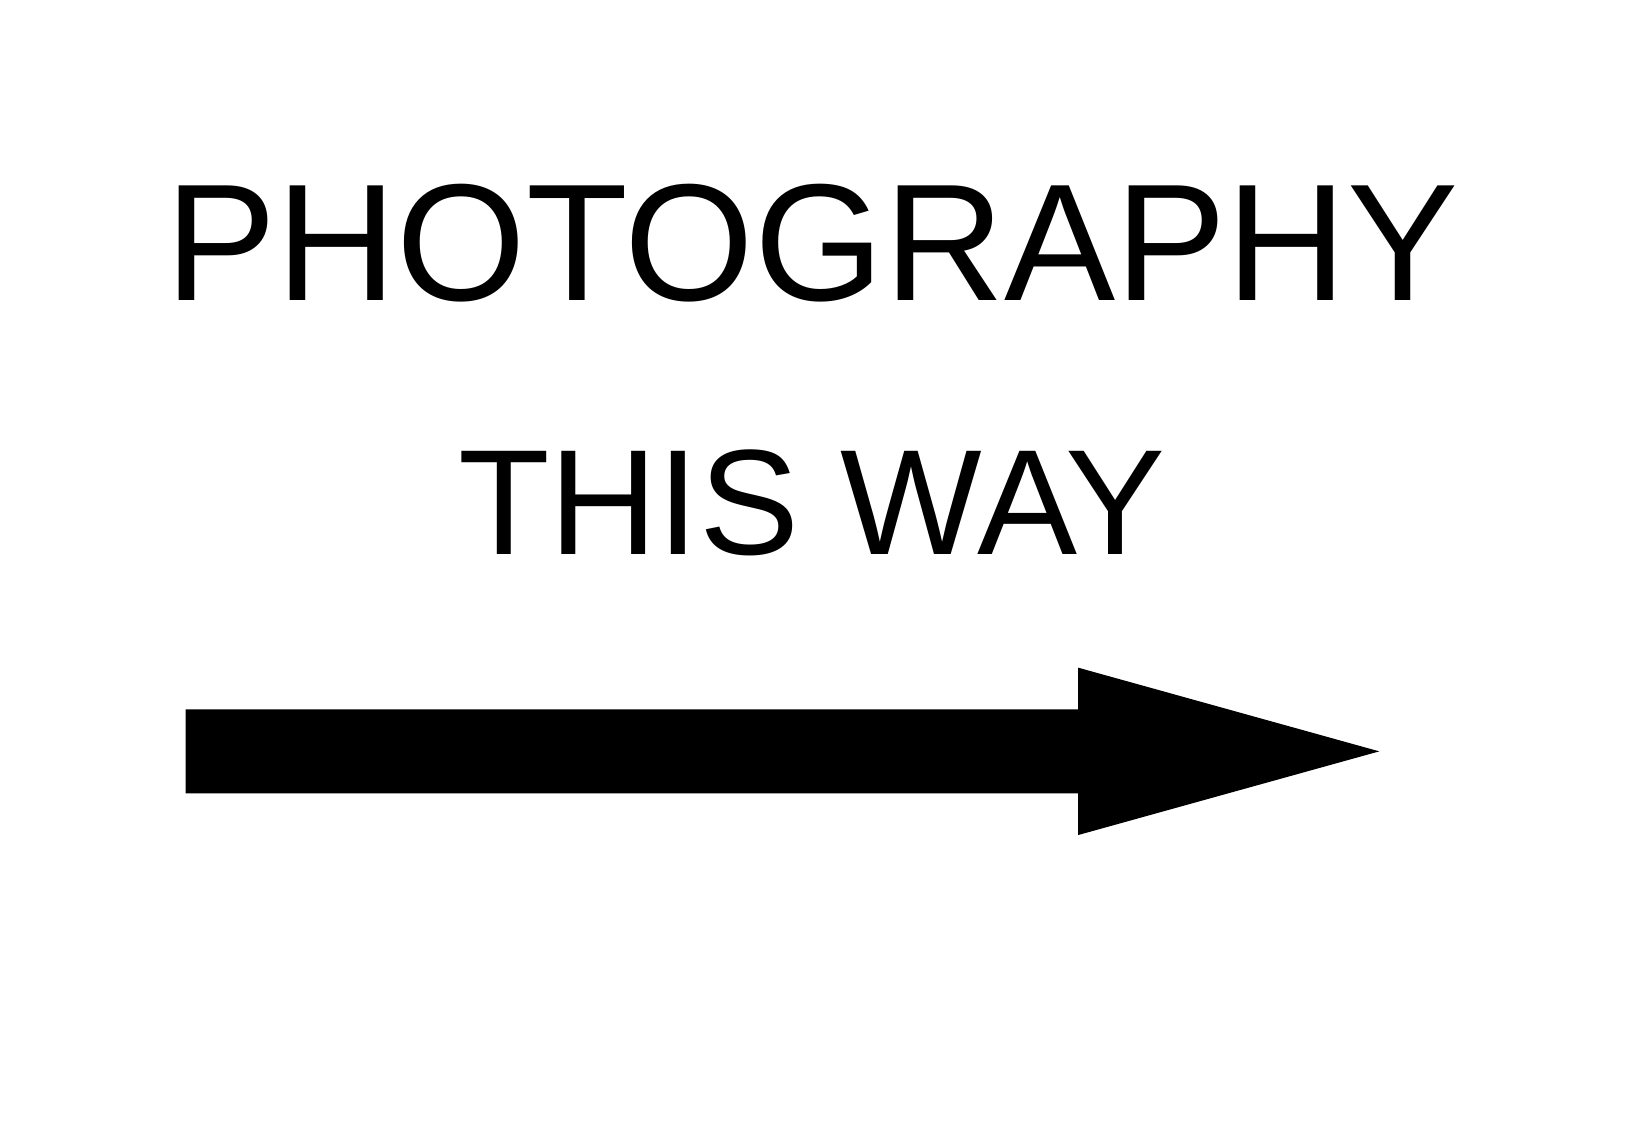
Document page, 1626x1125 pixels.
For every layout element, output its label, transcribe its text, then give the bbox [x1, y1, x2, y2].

subtitle THIS WAY [83, 397, 1542, 539]
title PHOTOGRAPHY [121, 113, 1503, 355]
text_box [186, 668, 1377, 835]
